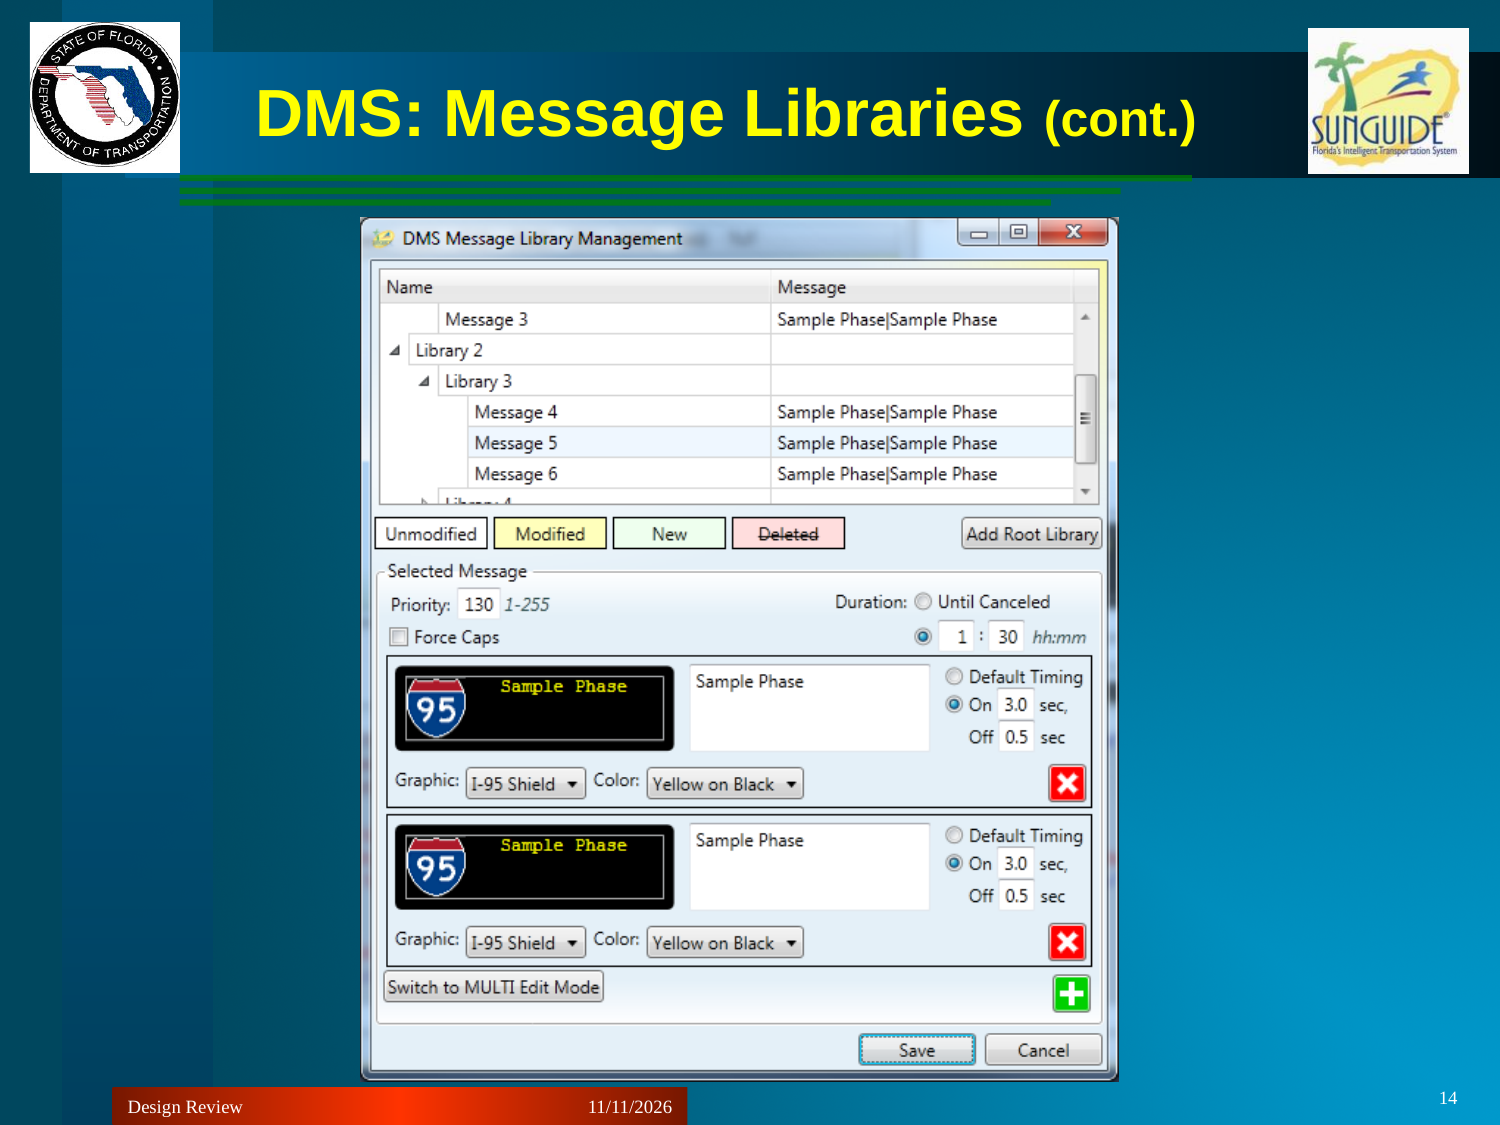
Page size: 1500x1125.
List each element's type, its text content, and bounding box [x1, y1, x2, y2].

footer Design Review [112, 1087, 588, 1125]
picture [1308, 29, 1469, 174]
picture [361, 218, 1118, 1081]
title DMS: Message Libraries (cont.) [239, 46, 1231, 173]
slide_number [588, 1091, 688, 1125]
picture [30, 23, 179, 172]
slide_number 14 [1160, 1077, 1474, 1116]
